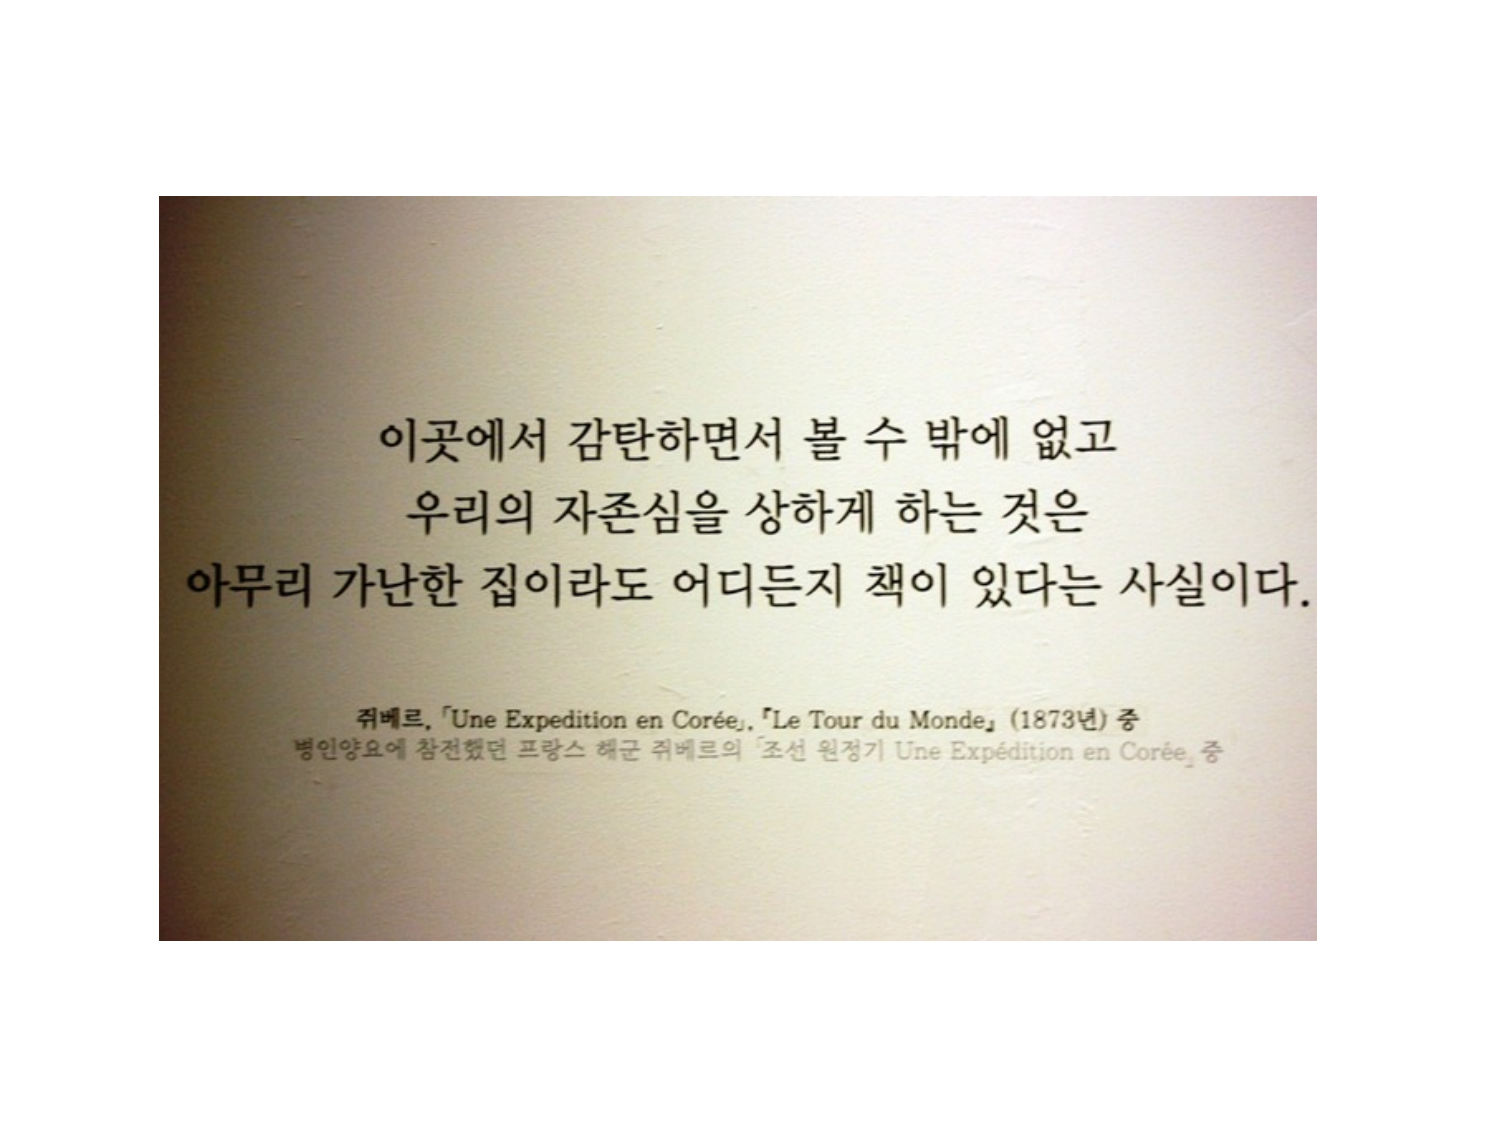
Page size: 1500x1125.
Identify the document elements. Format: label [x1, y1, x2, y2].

picture [159, 196, 1318, 941]
